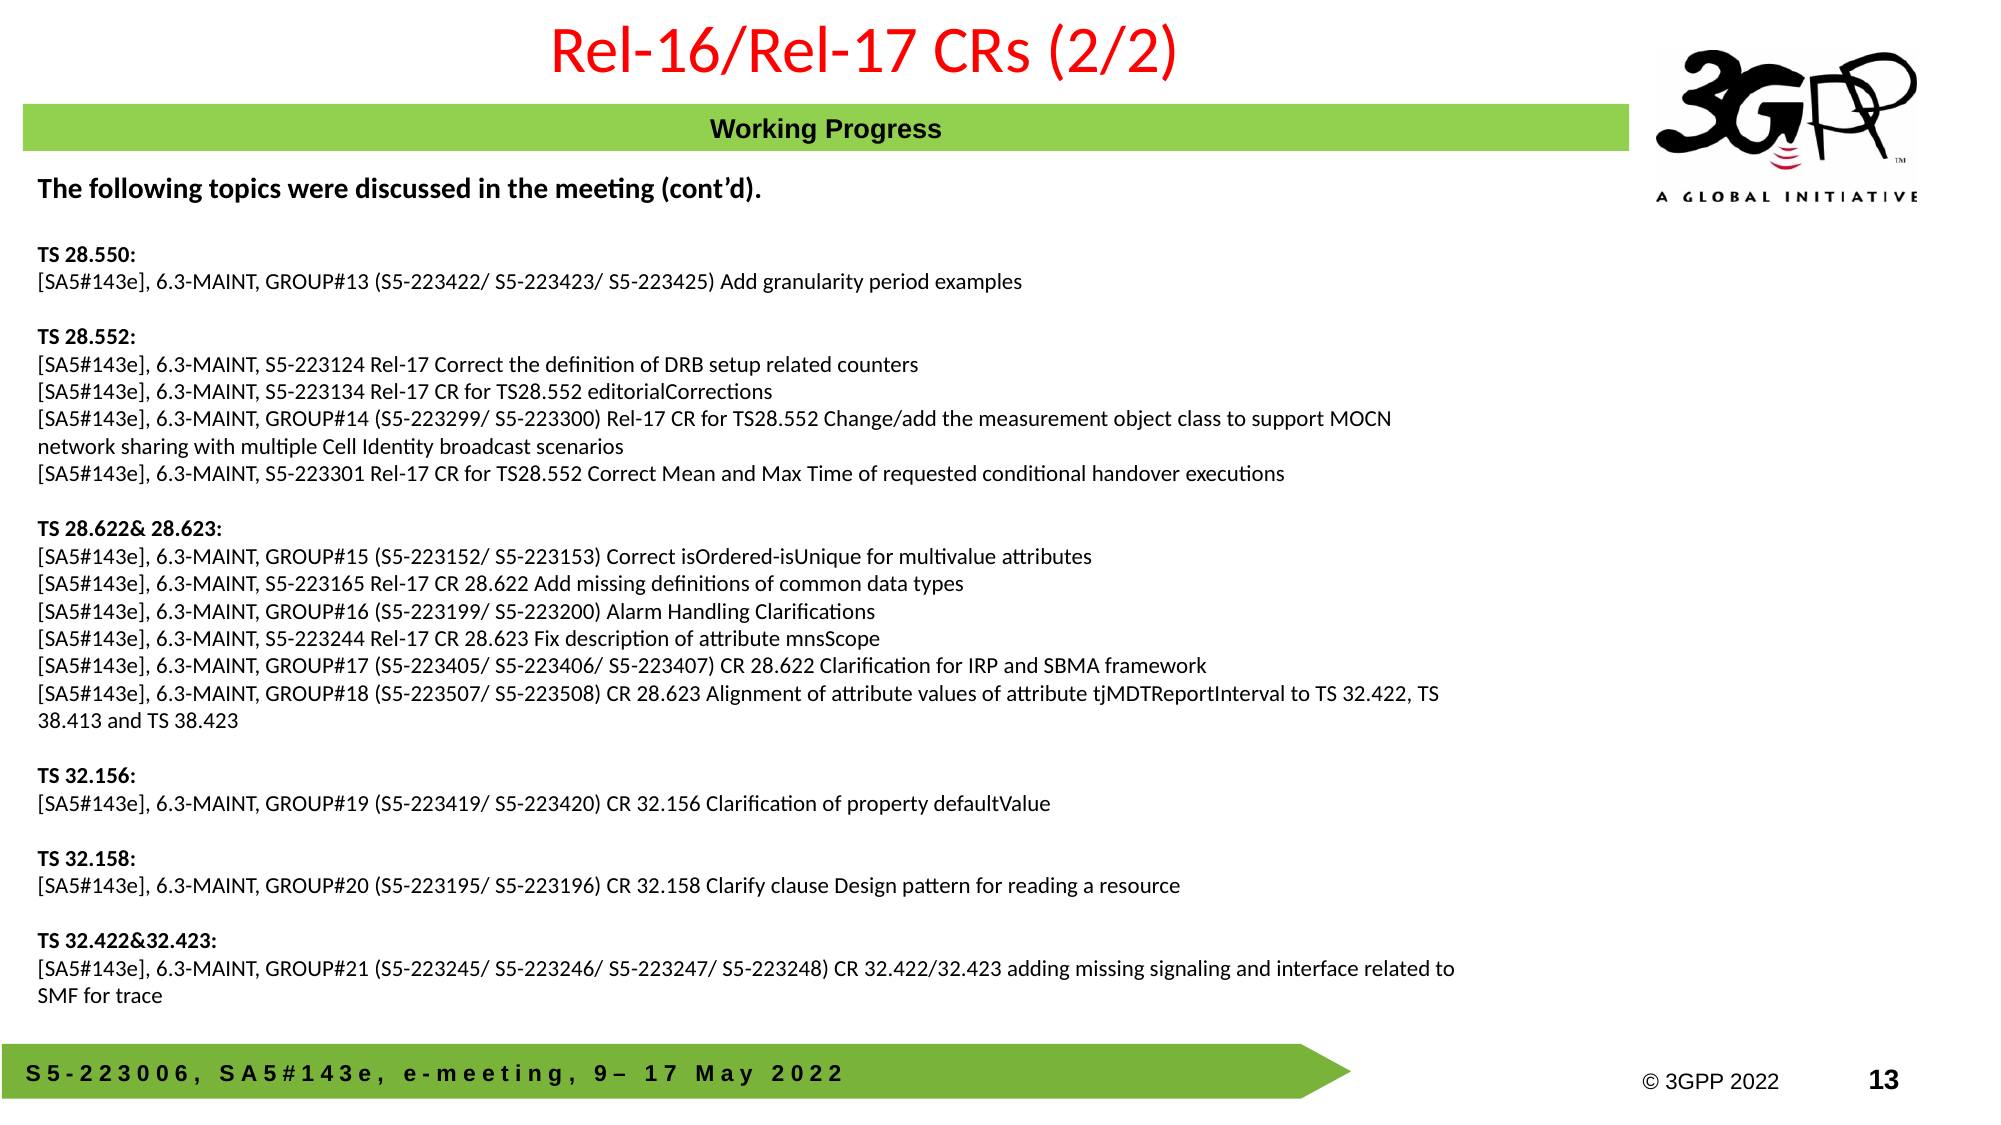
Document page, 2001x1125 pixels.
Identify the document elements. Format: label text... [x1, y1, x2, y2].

text_box Working Progress [22, 103, 1630, 151]
text_box The following topics were discussed in the meeting (cont’d). TS 28.550: [SA5#143e], 6.3-MAINT, GROUP#13 (S5-223422/ S5-223423/ S5-223425) Add granularity period examples TS 28.552: [SA5#143e], 6.3-MAINT, S5-223124 Rel-17 Correct the definition of DRB setup related counters [SA5#143e], 6.3-MAINT, S5-223134 Rel-17 CR for TS28.552 editorialCorrections [SA5#143e], 6.3-MAINT, GROUP#14 (S5-223299/ S5-223300) Rel-17 CR for TS28.552 Change/add the measurement object class to support MOCN network sharing with multiple Cell Identity broadcast scenarios [SA5#143e], 6.3-MAINT, S5-223301 Rel-17 CR for TS28.552 Correct Mean and Max Time of requested conditional handover executions TS 28.622& 28.623: [SA5#143e], 6.3-MAINT, GROUP#15 (S5-223152/ S5-223153) Correct isOrdered-isUnique for multivalue attributes [SA5#143e], 6.3-MAINT, S5-223165 Rel-17 CR 28.622 Add missing definitions of common data types [SA5#143e], 6.3-MAINT, GROUP#16 (S5-223199/ S5-223200) Alarm Handling Clarifications [SA5#143e], 6.3-MAINT, S5-223244 Rel-17 CR 28.623 Fix description of attribute mnsScope [SA5#143e], 6.3-MAINT, GROUP#17 (S5-223405/ S5-223406/ S5-223407) CR 28.622 Clarification for IRP and SBMA framework [SA5#143e], 6.3-MAINT, GROUP#18 (S5-223507/ S5-223508) CR 28.623 Alignment of attribute values of attribute tjMDTReportInterval to TS 32.422, TS 38.413 and TS 38.423 TS 32.156: [SA5#143e], 6.3-MAINT, GROUP#19 (S5-223419/ S5-223420) CR 32.156 Clarification of property defaultValue TS 32.158: [SA5#143e], 6.3-MAINT, GROUP#20 (S5-223195/ S5-223196) CR 32.158 Clarify clause Design pattern for reading a resource TS 32.422&32.423: [SA5#143e], 6.3-MAINT, GROUP#21 (S5-223245/ S5-223246/ S5-223247/ S5-223248) CR 32.422/32.423 adding missing signaling and interface related to SMF for trace [22, 161, 1485, 1016]
text_box Rel-16/Rel-17 CRs (2/2) [33, 0, 1697, 150]
picture [1656, 50, 1917, 202]
